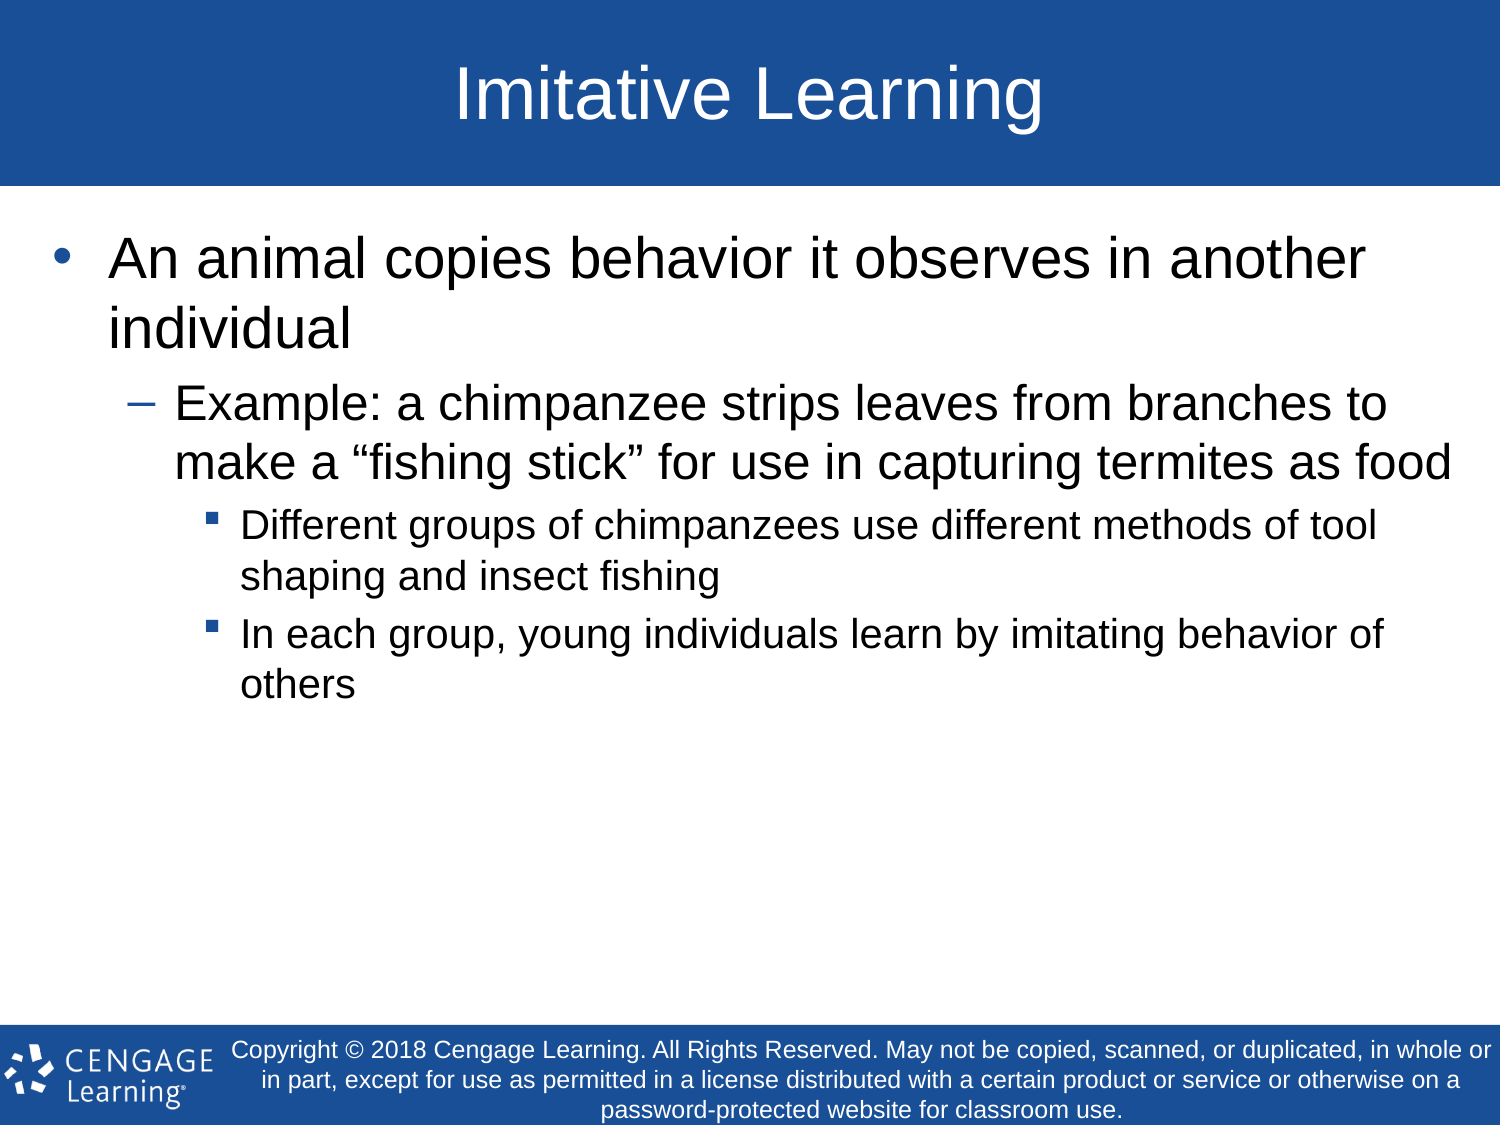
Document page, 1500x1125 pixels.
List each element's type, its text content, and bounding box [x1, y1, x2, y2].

title Imitative Learning [7, 4, 1493, 175]
list An animal copies behavior it observes in another individual Example: a chimpanzee strips leaves from branches to make a “fishing stick” for use in capturing termites as food Different groups of chimpanzees use different methods of tool shaping and insect fishing In each group, young individuals learn by imitating behavior of others [37, 212, 1475, 1005]
picture [0, 1040, 216, 1113]
